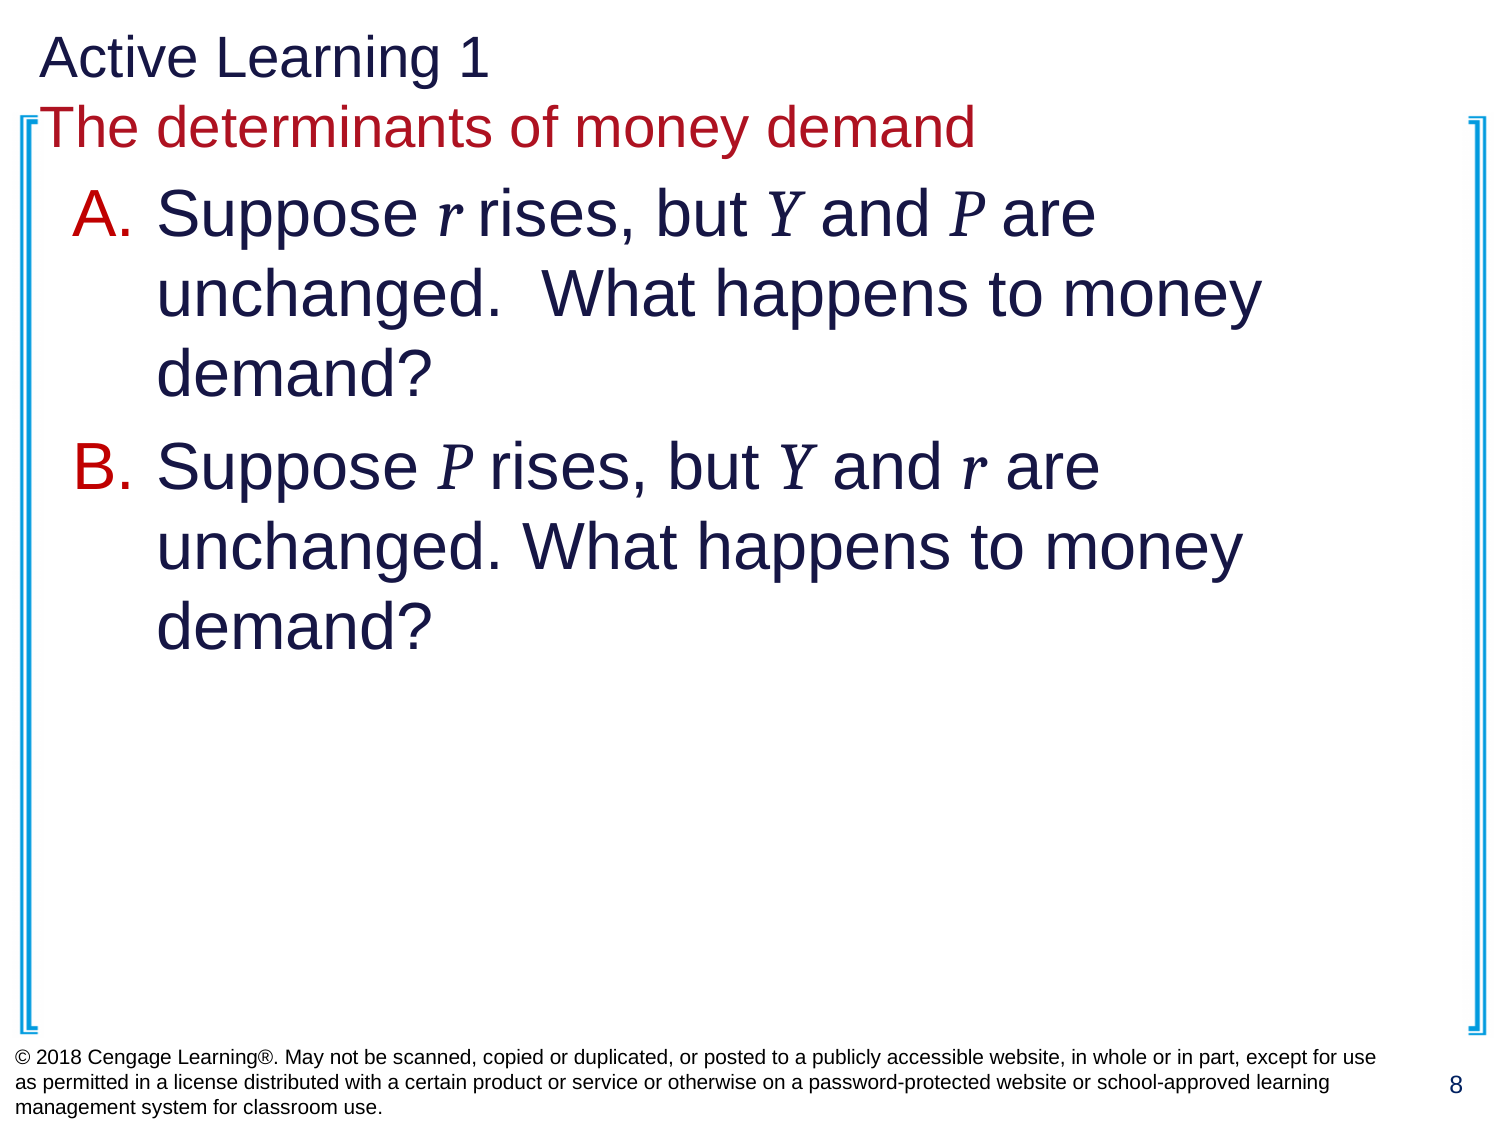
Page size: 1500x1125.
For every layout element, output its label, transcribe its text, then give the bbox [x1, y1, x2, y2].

footer © 2018 Cengage Learning®. May not be scanned, copied or duplicated, or posted to a publicly accessible website, in whole or in part, except for use as permitted in a license distributed with a certain product or service or otherwise on a password-protected website or school-approved learning management system for classroom use. [0, 1037, 1412, 1125]
slide_number 8 [1412, 1060, 1500, 1125]
picture [13, 113, 43, 1037]
picture [1463, 113, 1493, 1037]
title Active Learning 1 The determinants of money demand [24, 16, 1475, 163]
list Suppose r rises, but Y and P are unchanged. What happens to money demand? Suppose P rises, but Y and r are unchanged. What happens to money demand? [56, 162, 1455, 1058]
